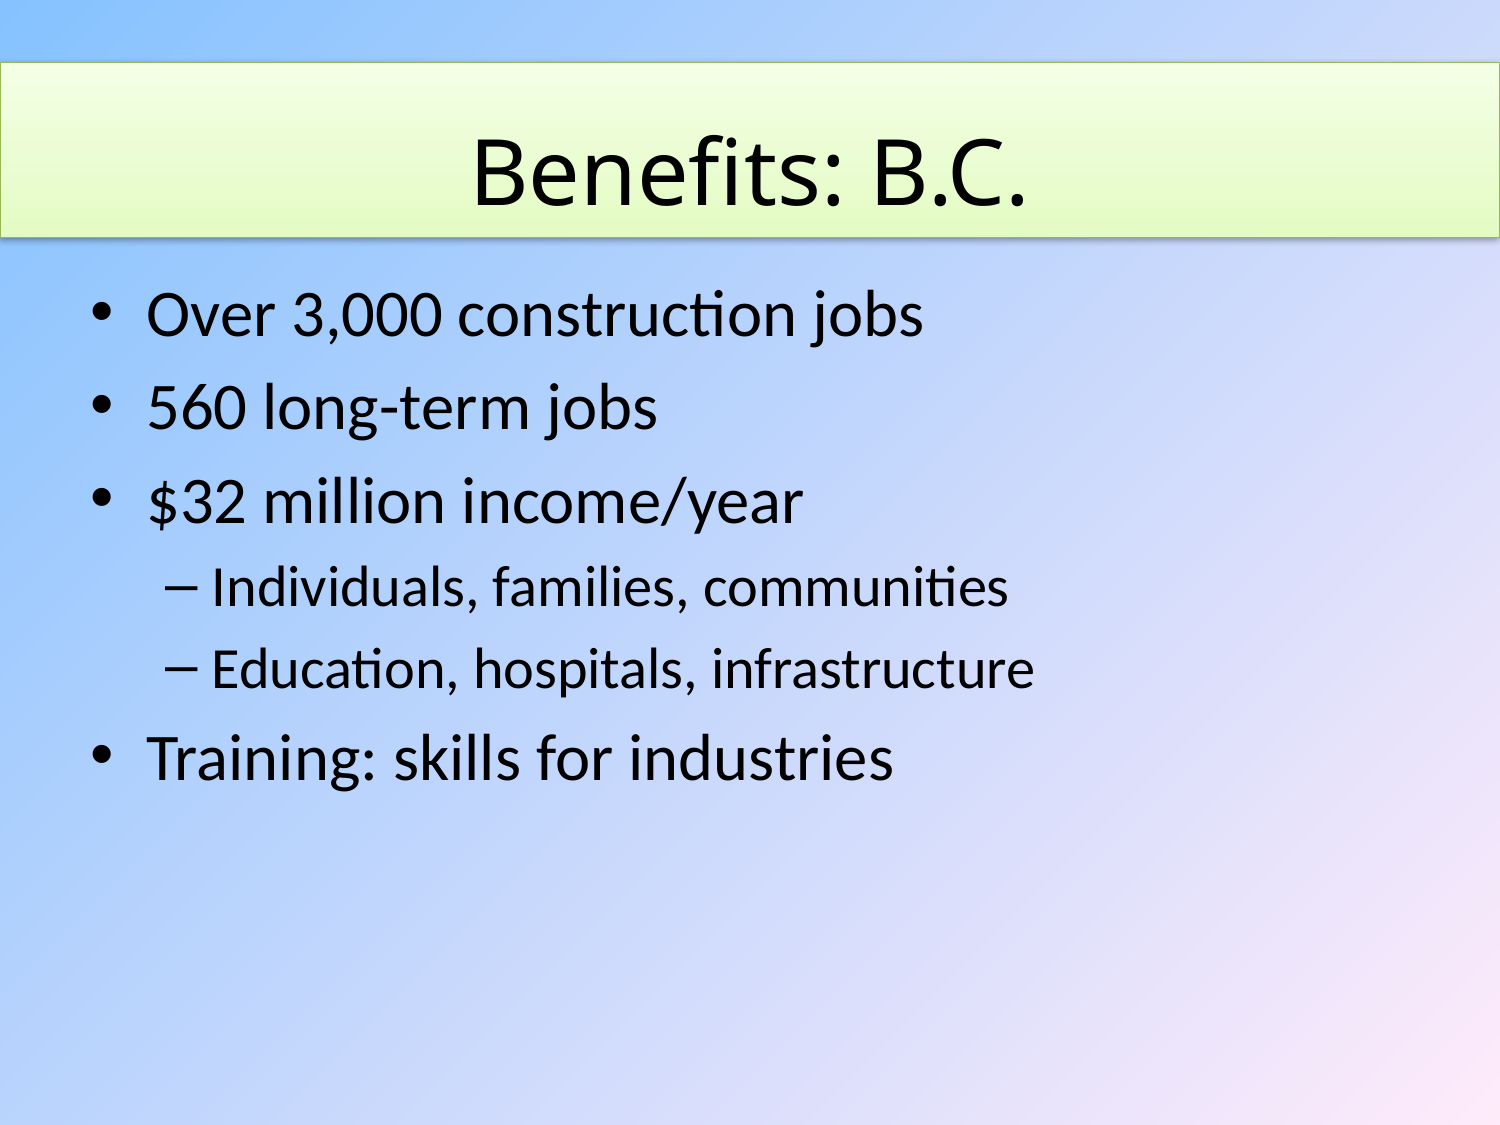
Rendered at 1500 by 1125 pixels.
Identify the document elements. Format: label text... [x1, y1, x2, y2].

list Over 3,000 construction jobs 560 long-term jobs $32 million income/year Individuals, families, communities Education, hospitals, infrastructure Training: skills for industries [75, 263, 1425, 1005]
text_box [0, 62, 1500, 238]
text_box Benefits: B.C. [74, 75, 1425, 263]
